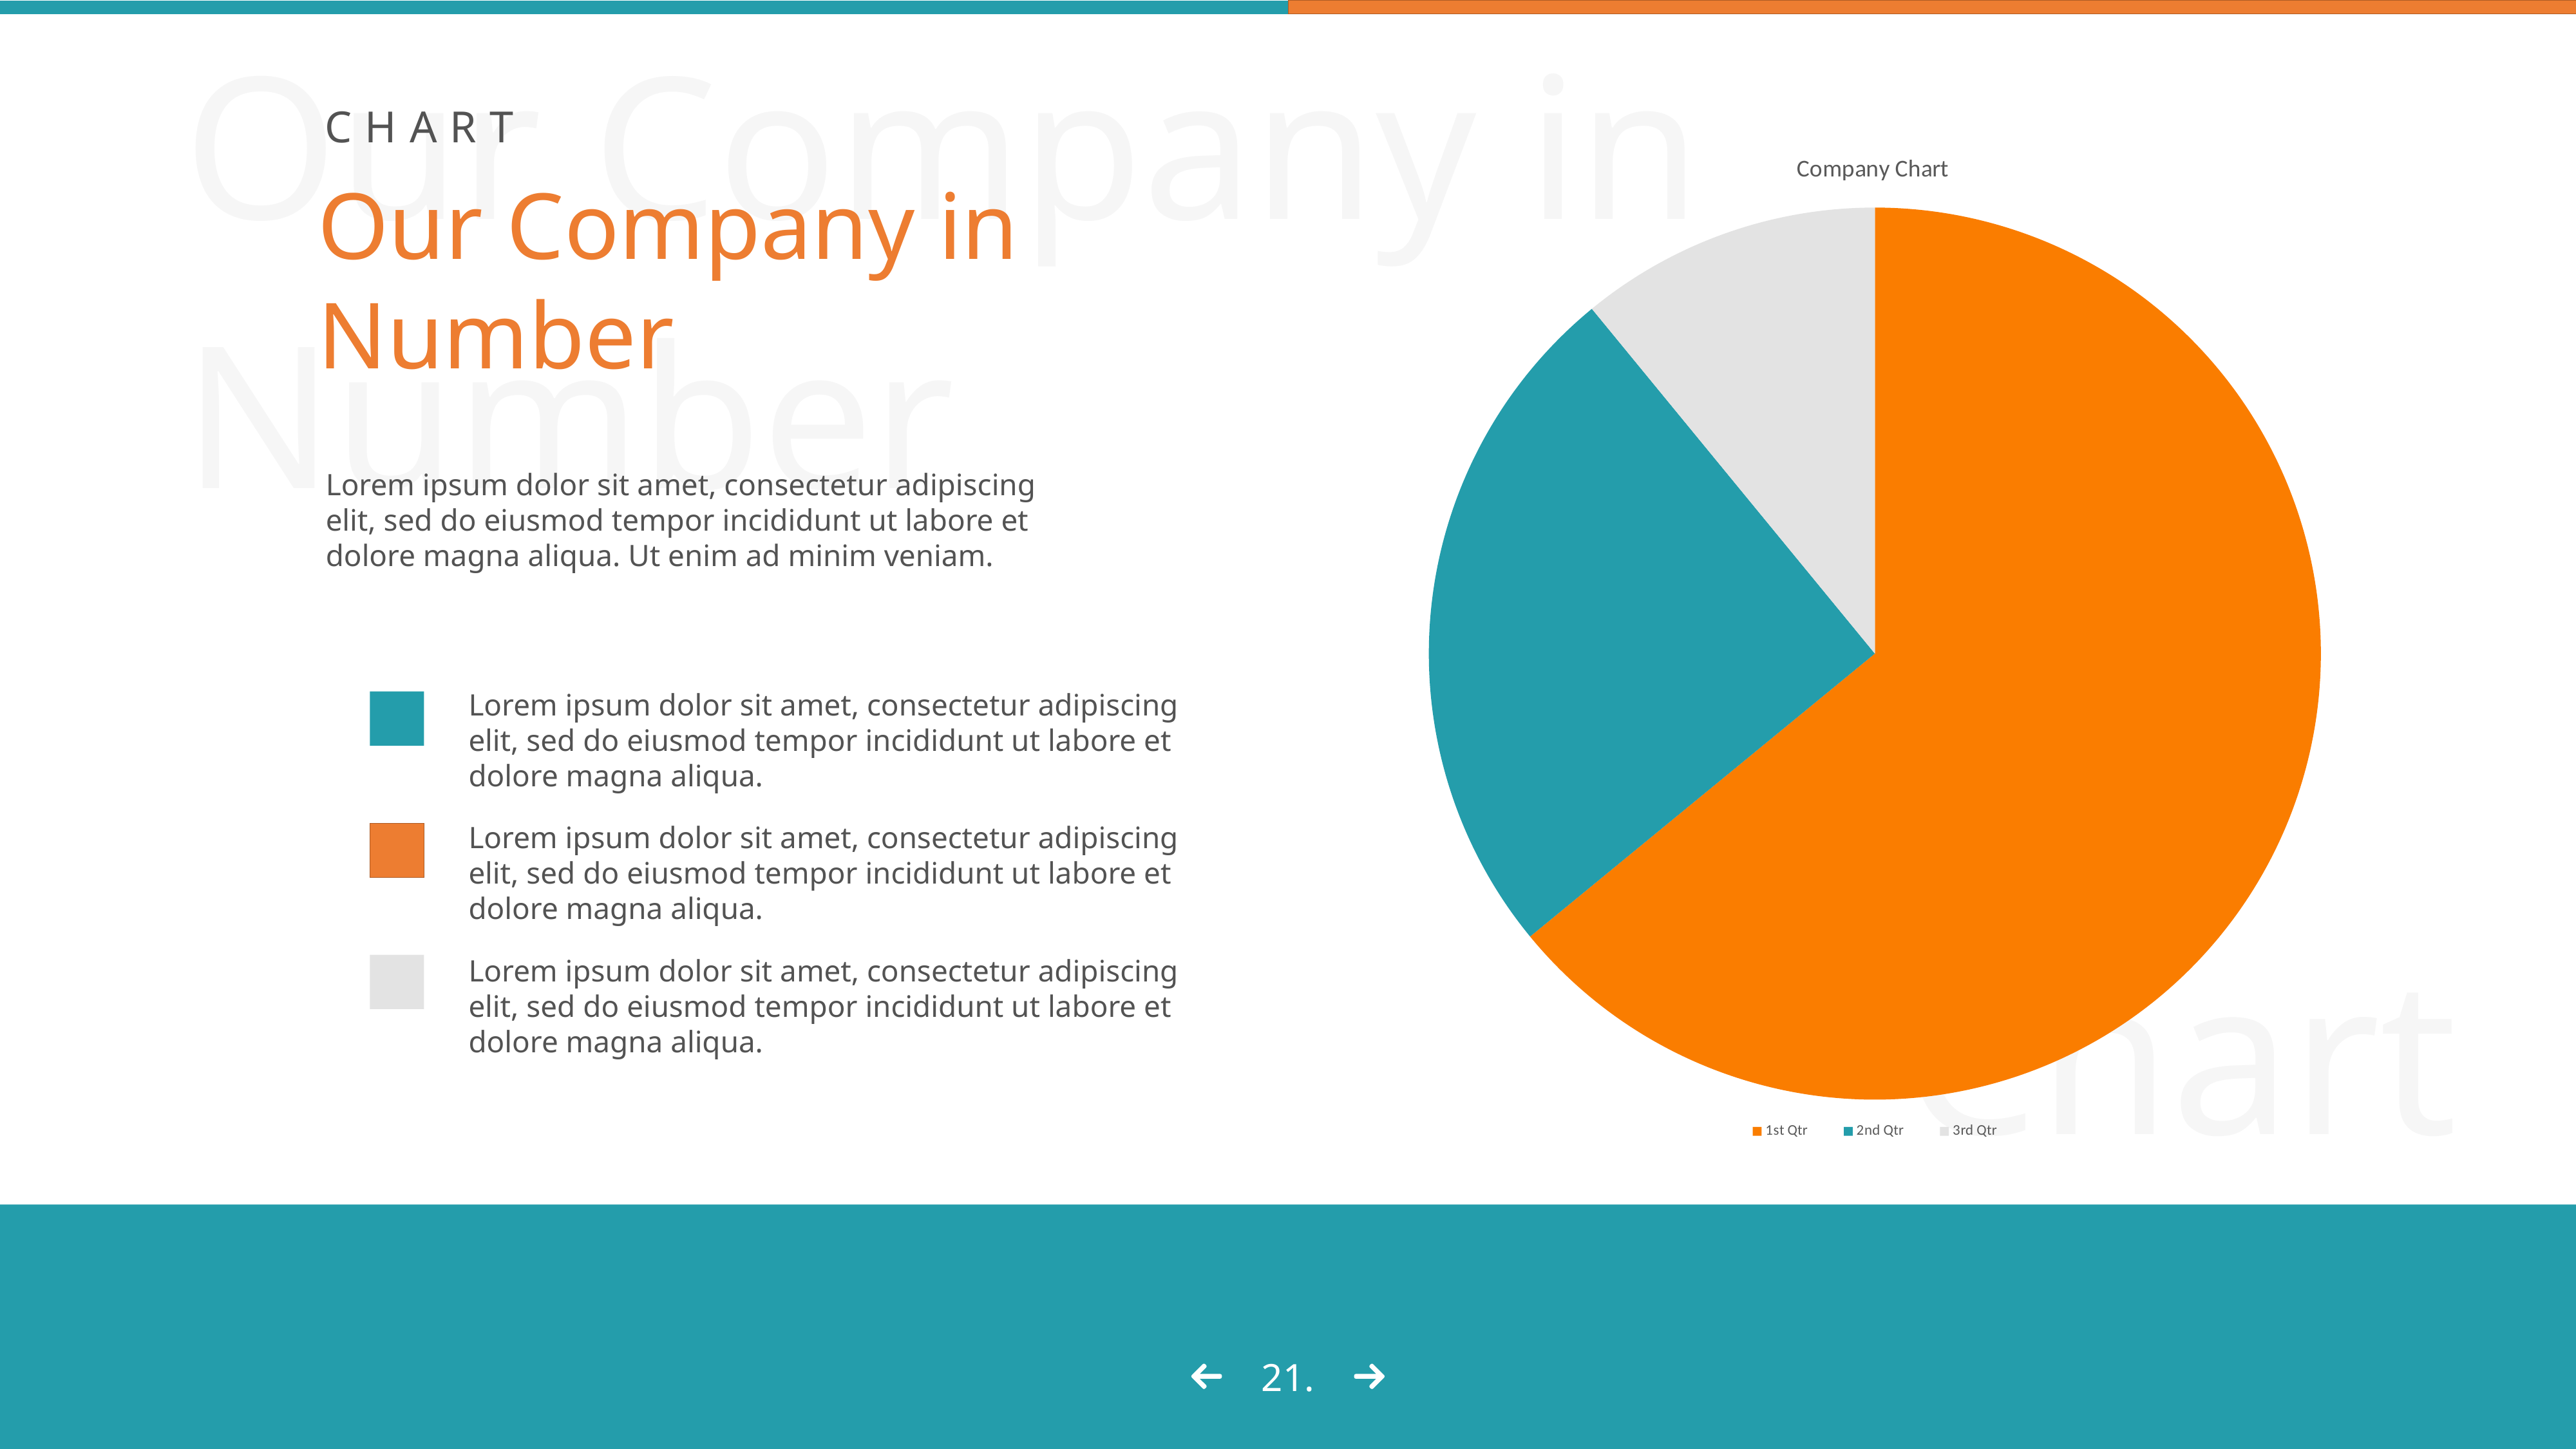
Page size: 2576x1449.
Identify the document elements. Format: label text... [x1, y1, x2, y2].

text_box Chart [1898, 892, 2567, 1210]
text_box Our Company in Number [312, 163, 1078, 392]
text_box [1354, 1363, 1385, 1389]
text_box [370, 954, 424, 1009]
text_box Our Company in Number [179, 2, 1967, 553]
text_box Lorem ipsum dolor sit amet, consectetur adipiscing elit, sed do eiusmod tempor incididunt ut labore et dolore magna aliqua. [464, 814, 1213, 931]
text_box [1191, 1363, 1222, 1389]
text_box [370, 691, 424, 746]
text_box Lorem ipsum dolor sit amet, consectetur adipiscing elit, sed do eiusmod tempor incididunt ut labore et dolore magna aliqua. [464, 681, 1213, 798]
text_box Chart [320, 90, 741, 160]
text_box 21. [1247, 1349, 1329, 1404]
text_box [370, 823, 424, 878]
text_box Lorem ipsum dolor sit amet, consectetur adipiscing elit, sed do eiusmod tempor incididunt ut labore et dolore magna aliqua. [464, 947, 1213, 1063]
text_box Lorem ipsum dolor sit amet, consectetur adipiscing elit, sed do eiusmod tempor incididunt ut labore et dolore magna aliqua. Ut enim ad minim veniam. [321, 461, 1070, 578]
chart [1422, 151, 2327, 1146]
